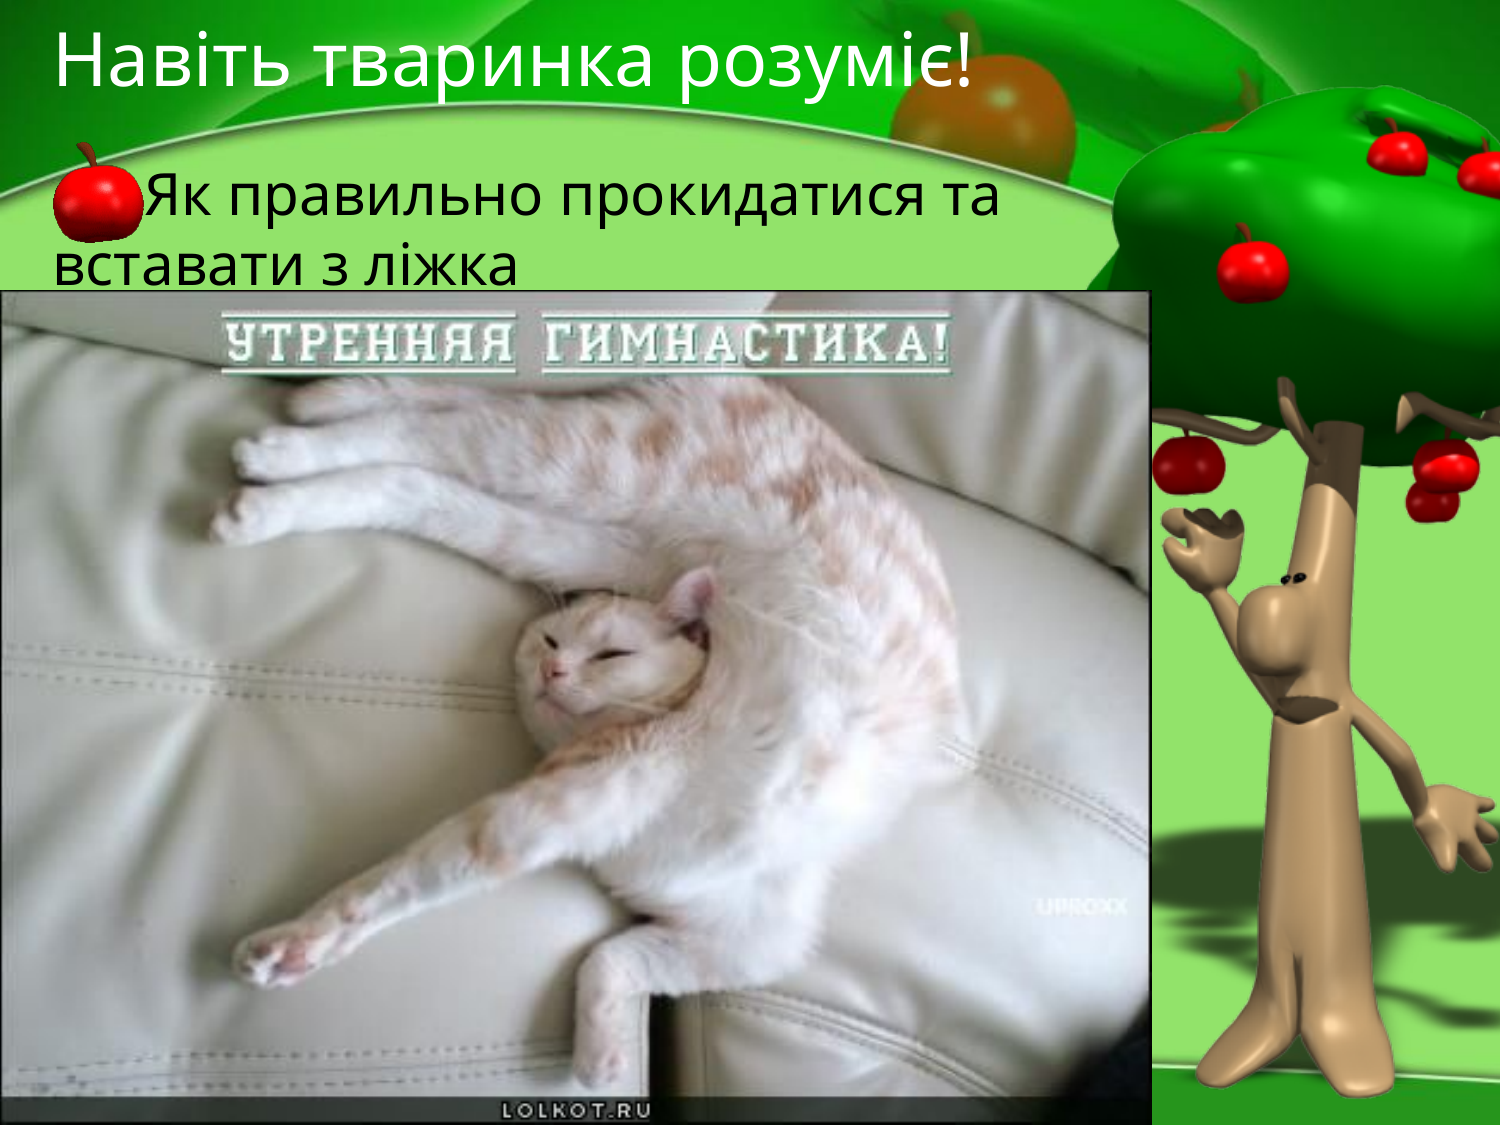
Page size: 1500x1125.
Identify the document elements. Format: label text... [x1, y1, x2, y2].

picture [0, 0, 1500, 1125]
title Навіть тваринка розуміє! [37, 12, 1500, 100]
list Як правильно прокидатися та вставати з ліжка [37, 149, 1199, 315]
